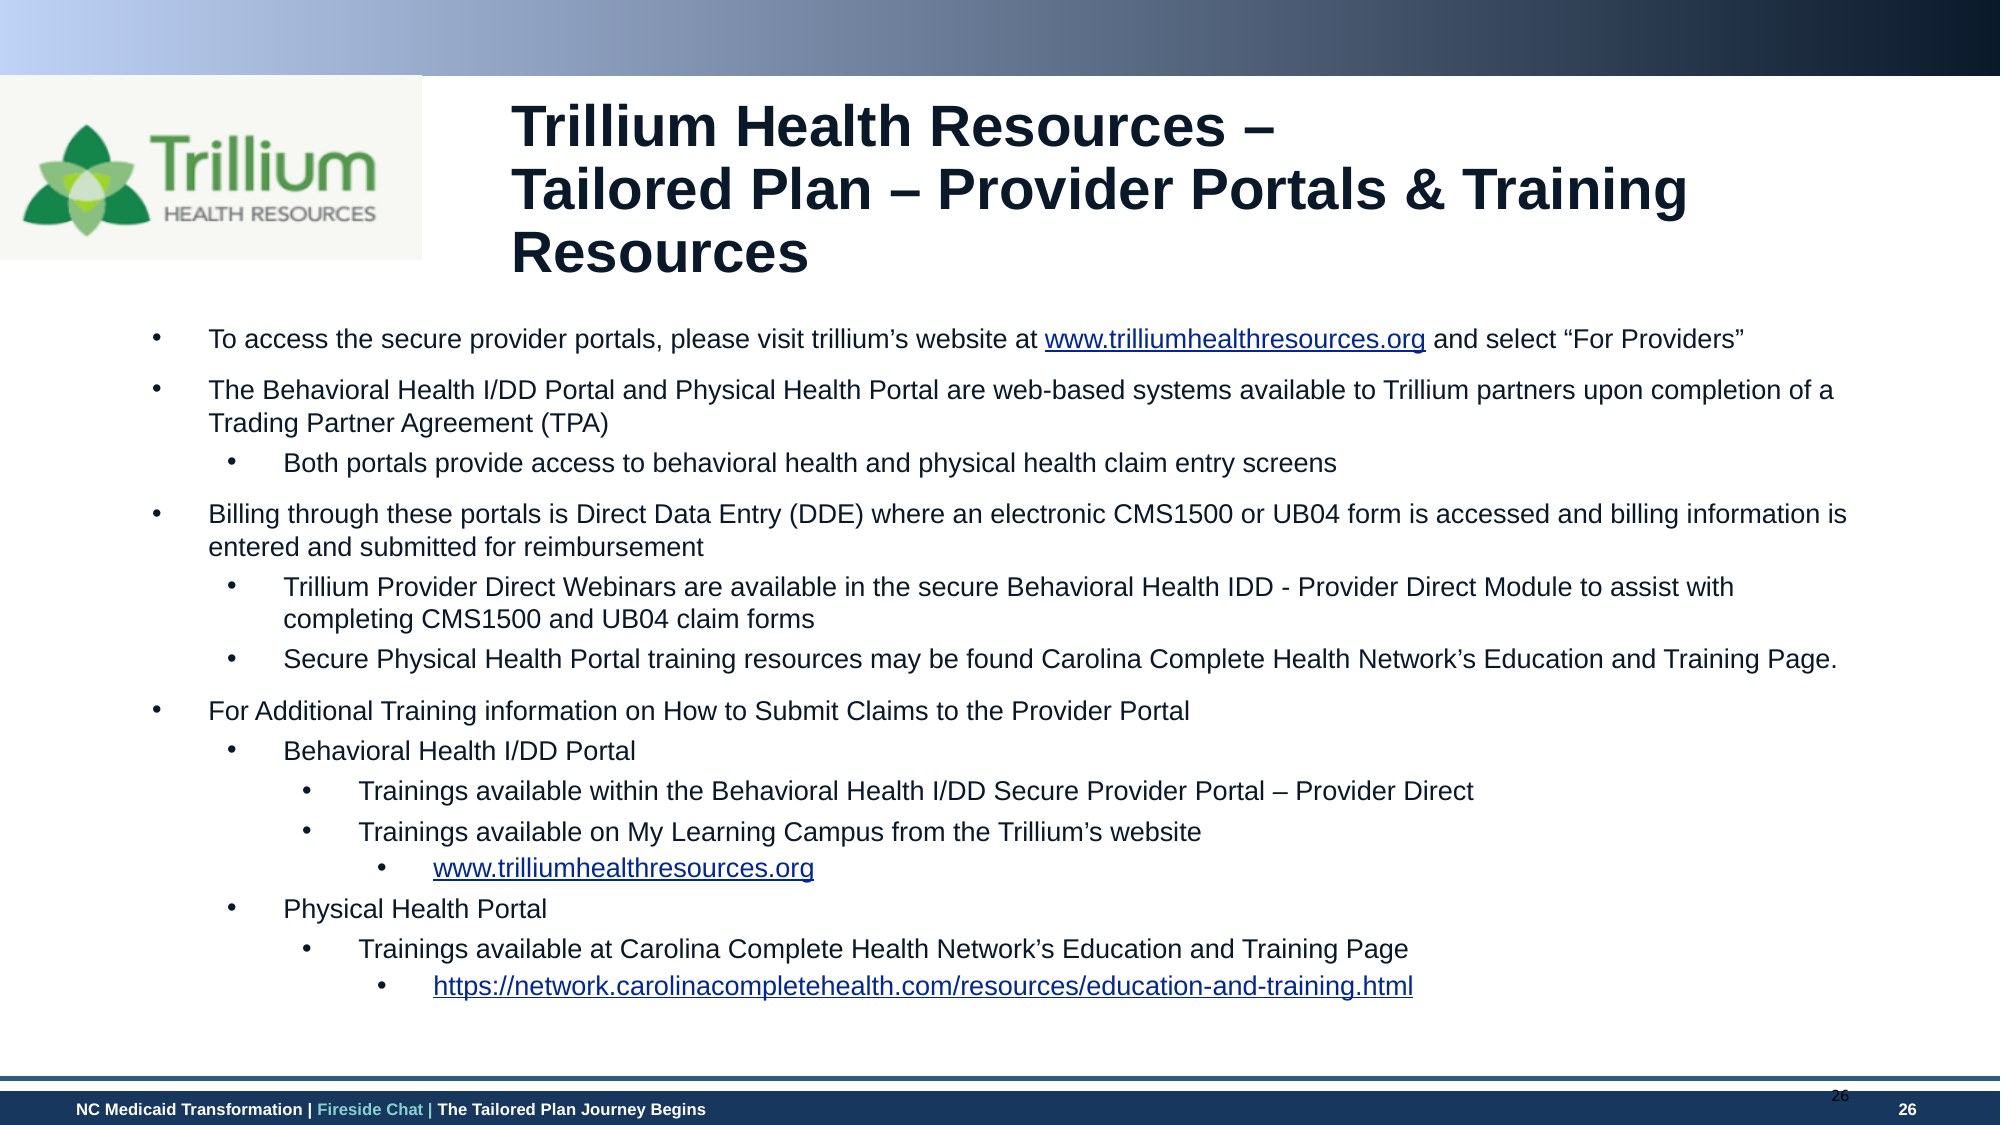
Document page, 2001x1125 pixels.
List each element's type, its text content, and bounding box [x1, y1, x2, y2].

picture [0, 75, 422, 260]
title Trillium Health Resources – Tailored Plan – Provider Portals & Training Resources [496, 88, 1903, 179]
slide_number 26 [1816, 1078, 1940, 1125]
list To access the secure provider portals, please visit trillium’s website at www.trilliumhealthresources.org and select “For Providers” The Behavioral Health I/DD Portal and Physical Health Portal are web-based systems available to Trillium partners upon completion of a Trading Partner Agreement (TPA) Both portals provide access to behavioral health and physical health claim entry screens Billing through these portals is Direct Data Entry (DDE) where an electronic CMS1500 or UB04 form is accessed and billing information is entered and submitted for reimbursement Trillium Provider Direct Webinars are available in the secure Behavioral Health IDD - Provider Direct Module to assist with completing CMS1500 and UB04 claim forms Secure Physical Health Portal training resources may be found Carolina Complete Health Network’s Education and Training Page. For Additional Training information on How to Submit Claims to the Provider Portal Behavioral Health I/DD Portal Trainings available within the Behavioral Health I/DD Secure Provider Portal – Provider Direct Trainings available on My Learning Campus from the Trillium’s website www.trilliumhealthresources.org Physical Health Portal Trainings available at Carolina Complete Health Network’s Education and Training Page https://network.carolinacompletehealth.com/resources/education-and-training.html [137, 313, 1863, 1079]
